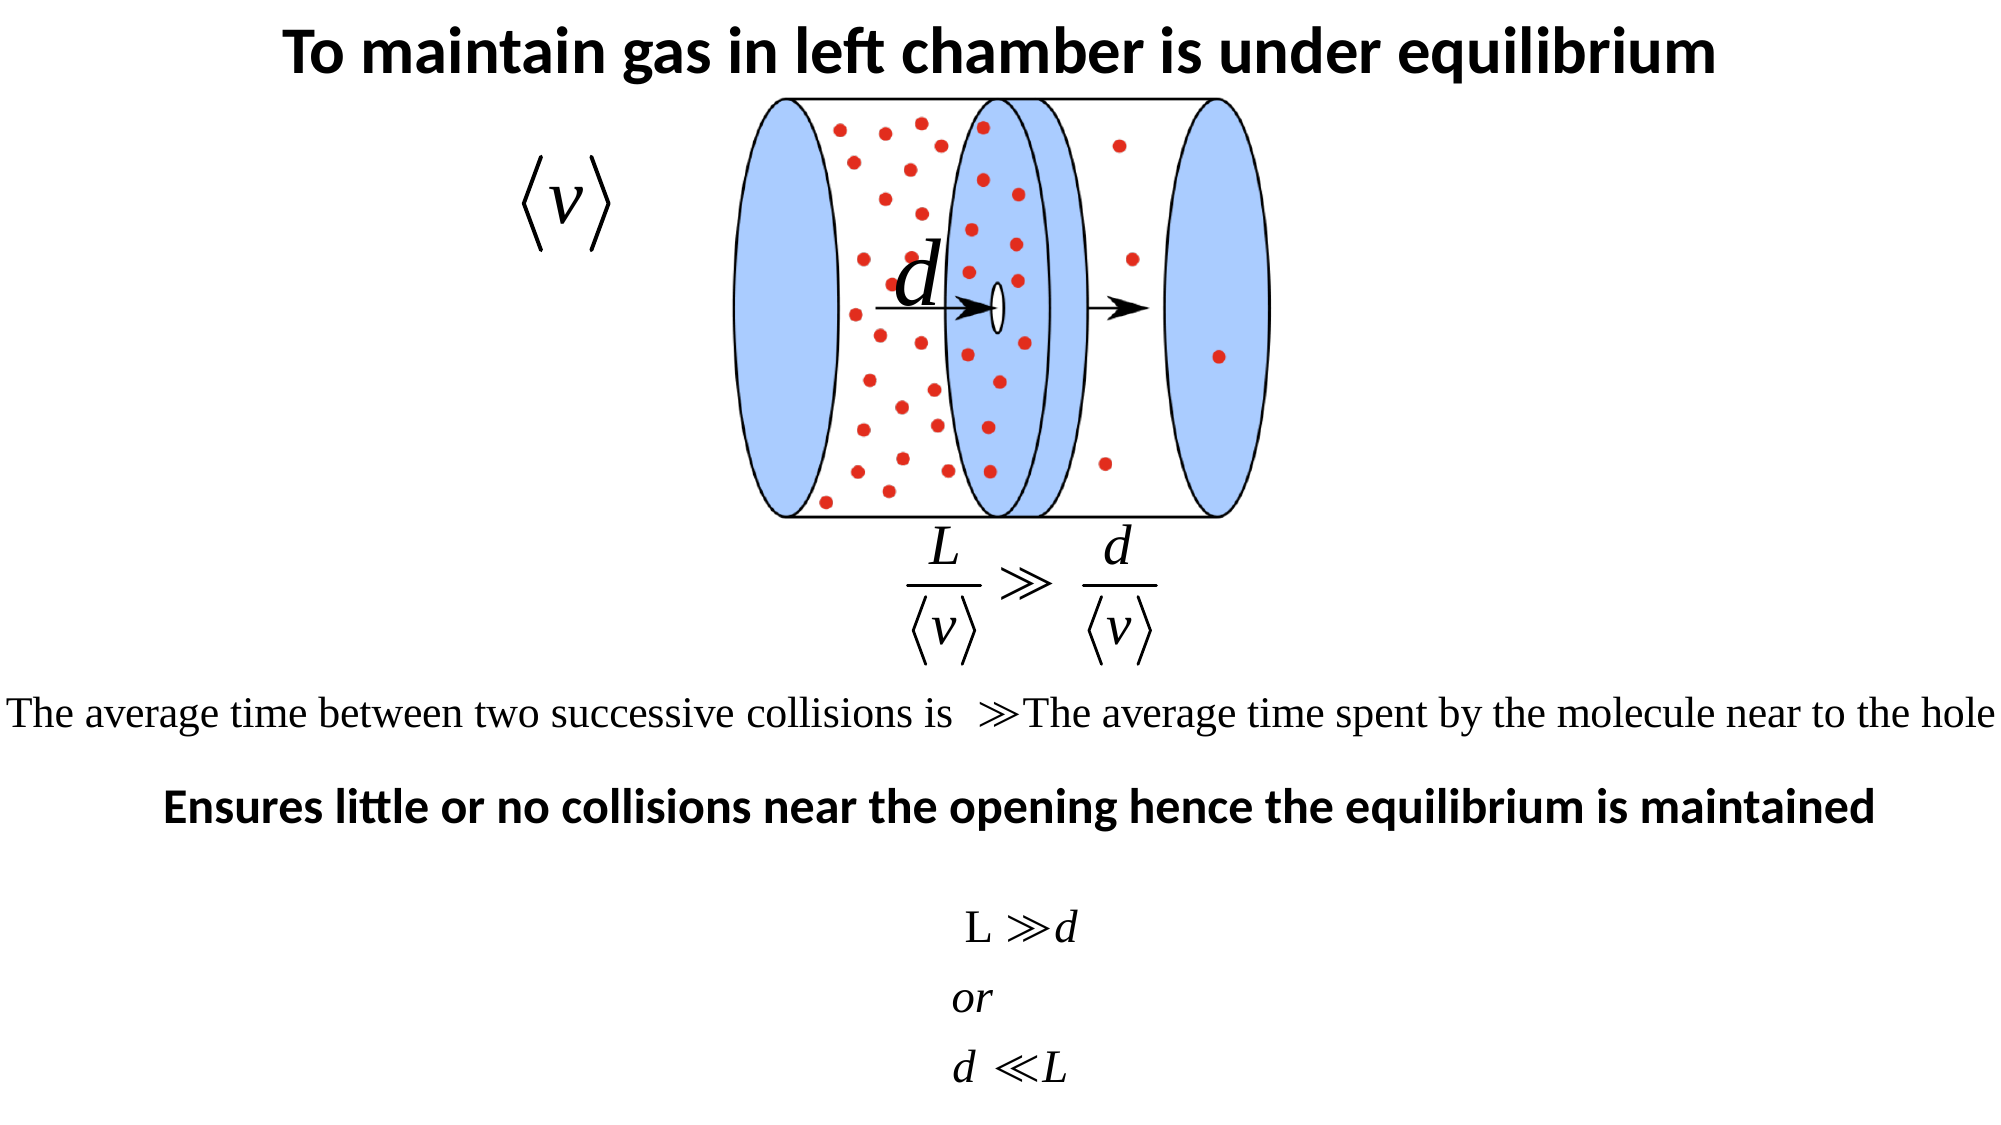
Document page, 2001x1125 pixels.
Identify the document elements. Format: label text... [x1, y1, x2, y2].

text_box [945, 899, 1090, 1095]
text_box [508, 137, 628, 270]
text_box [878, 217, 967, 330]
text_box To maintain gas in left chamber is under equilibrium [267, 0, 1735, 95]
picture [703, 14, 1300, 611]
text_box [0, 687, 2000, 746]
text_box Ensures little or no collisions near the opening hence the equilibrium is maintained [148, 766, 1893, 842]
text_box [872, 509, 1169, 677]
